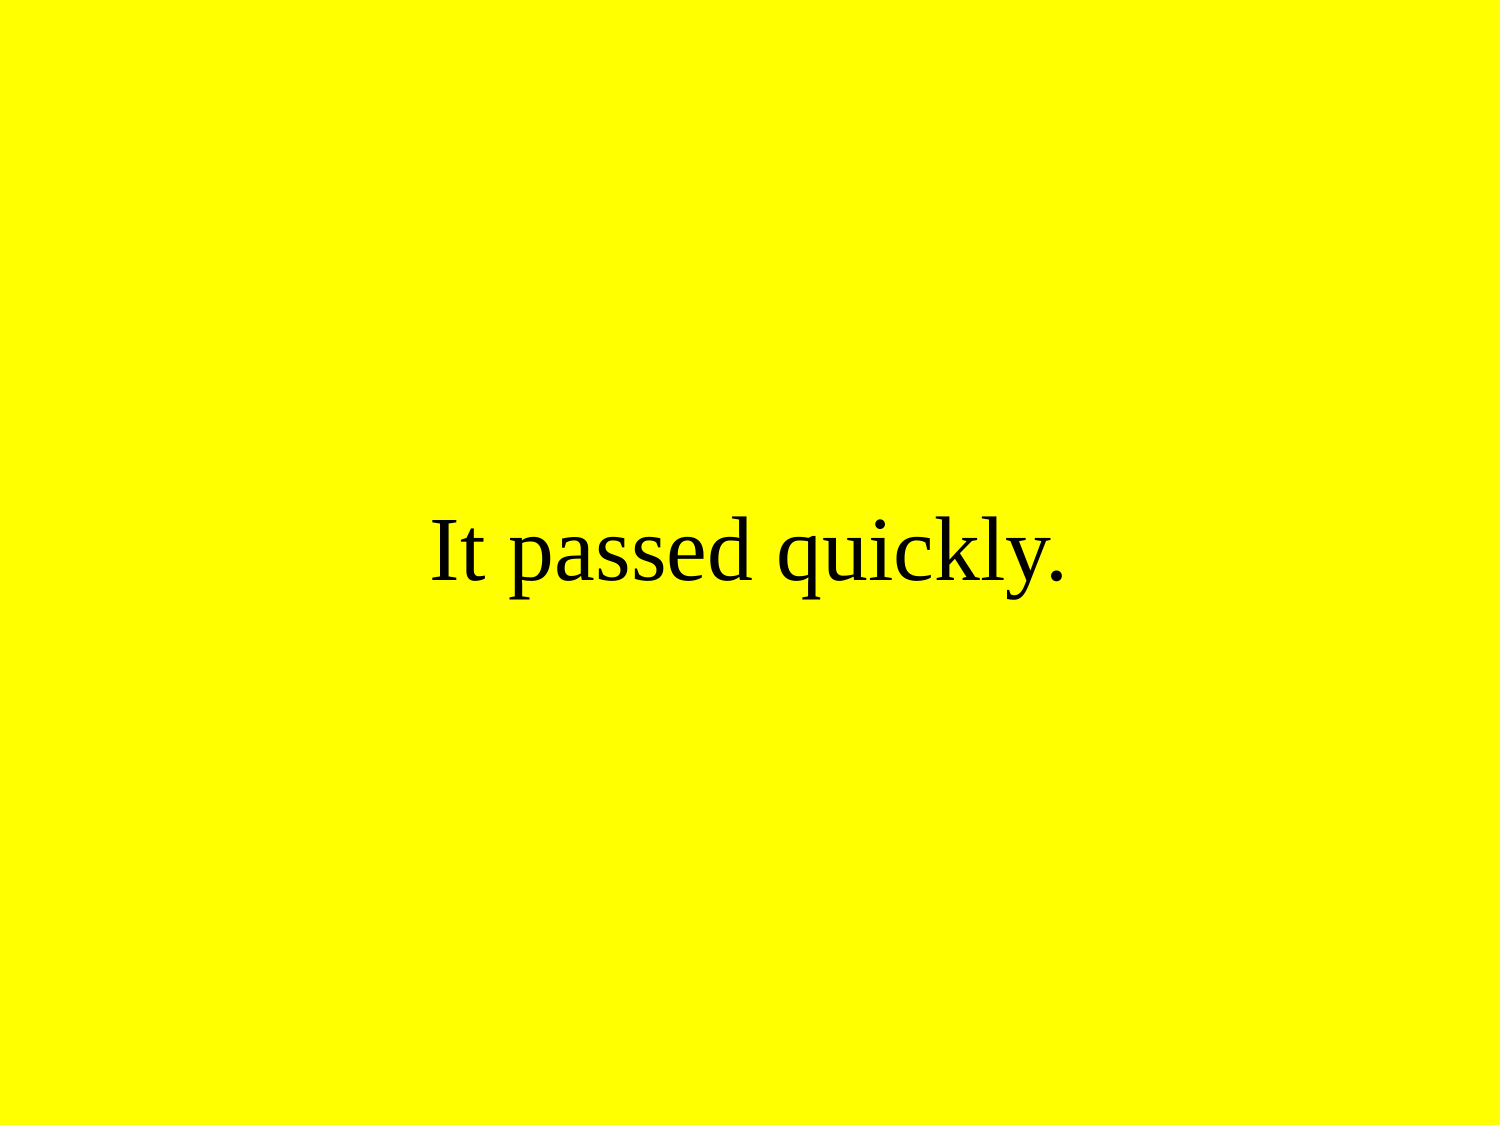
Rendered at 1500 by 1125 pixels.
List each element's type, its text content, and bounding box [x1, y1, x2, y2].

title It passed quickly. [112, 450, 1388, 638]
